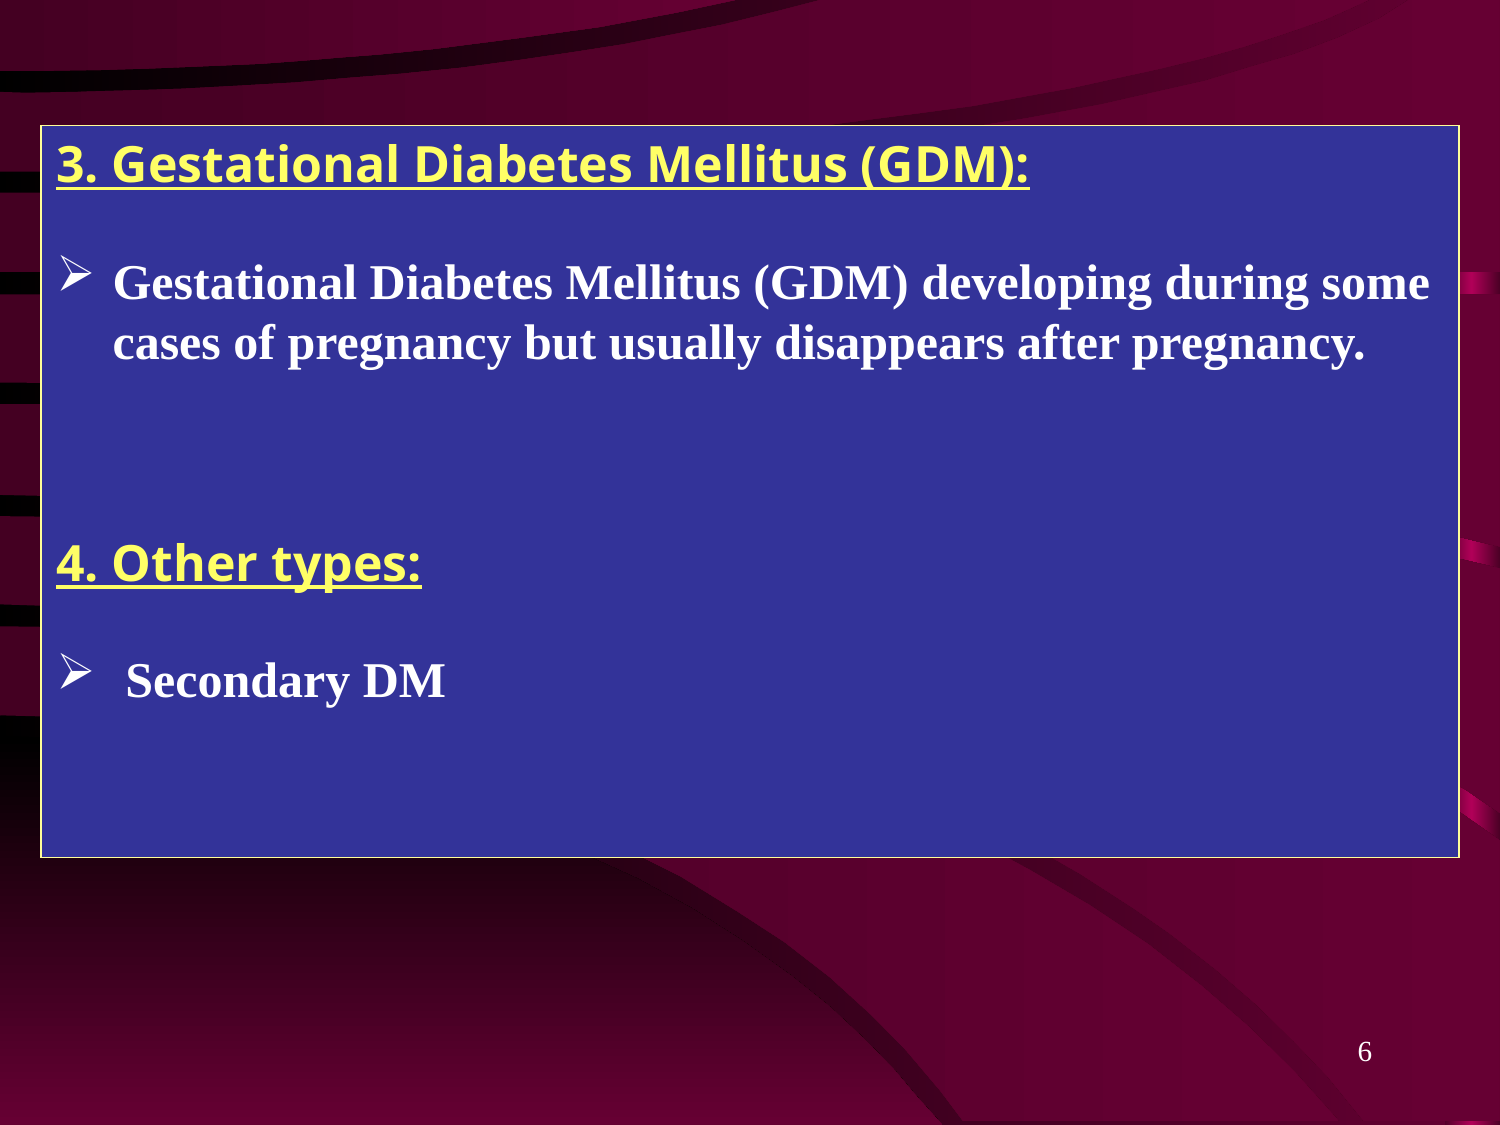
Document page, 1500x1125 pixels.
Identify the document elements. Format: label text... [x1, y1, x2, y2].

slide_number 6 [1074, 1024, 1388, 1101]
list 3. Gestational Diabetes Mellitus (GDM): Gestational Diabetes Mellitus (GDM) developing during some cases of pregnancy but usually disappears after pregnancy. 4. Other types: Secondary DM [40, 125, 1460, 858]
